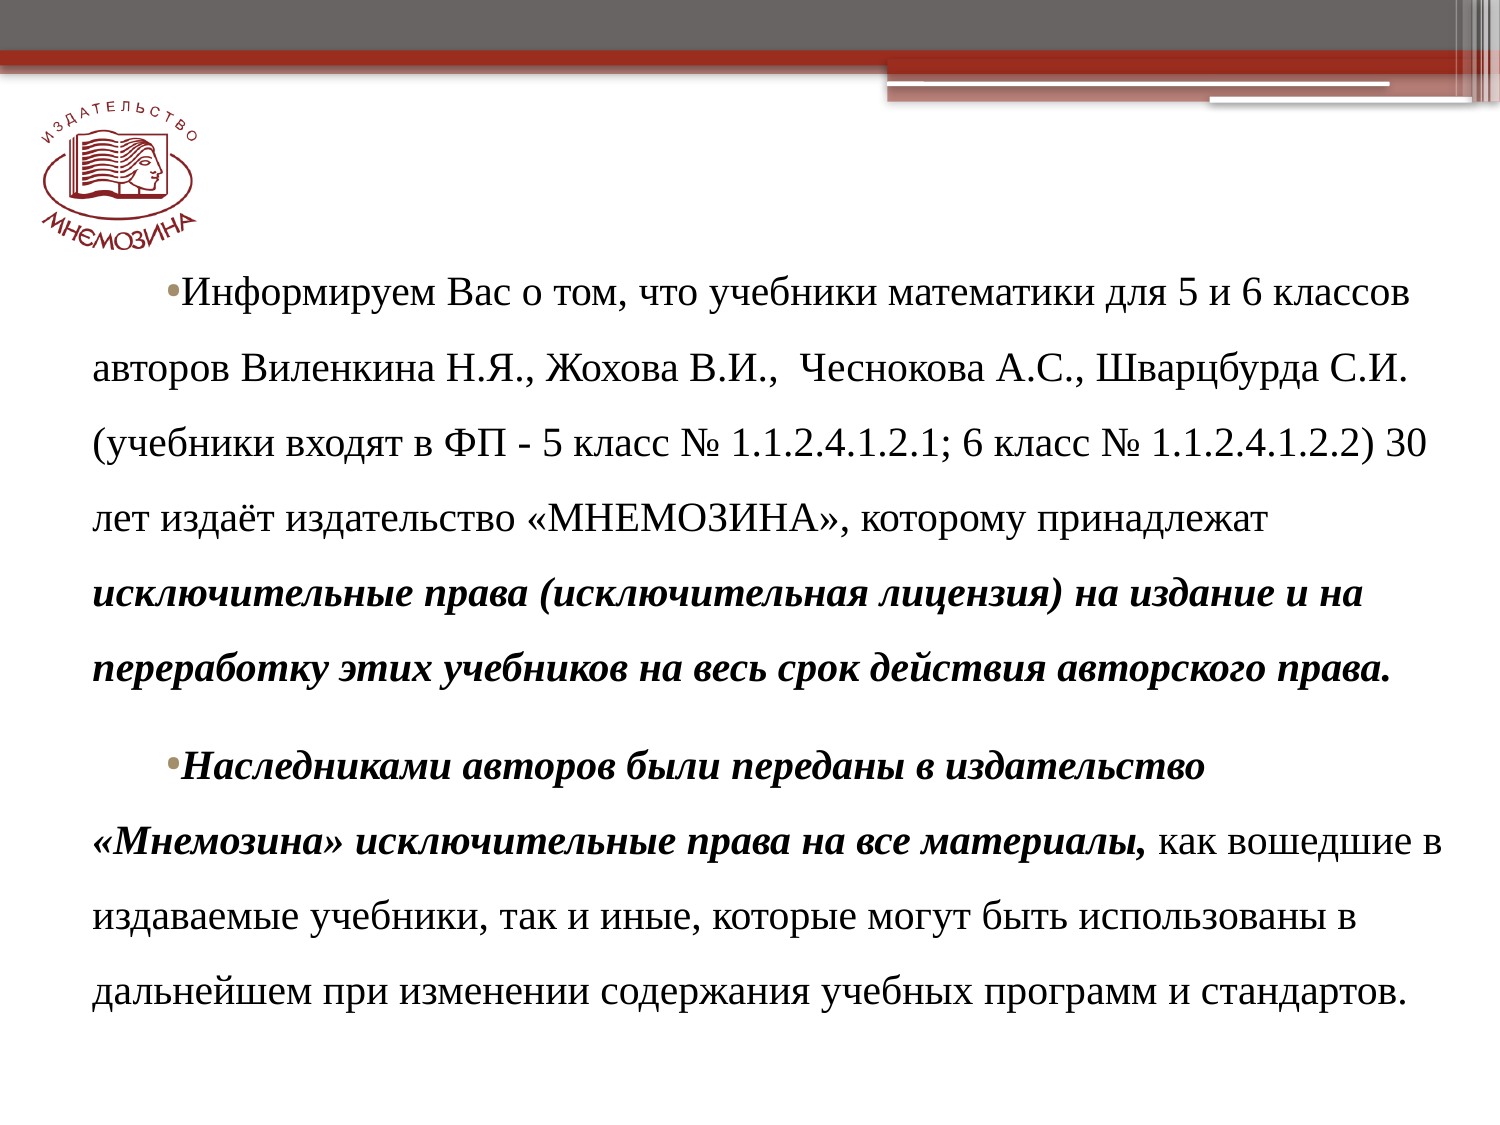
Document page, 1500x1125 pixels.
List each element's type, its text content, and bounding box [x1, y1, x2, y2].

list Информируем Вас о том, что учебники математики для 5 и 6 классов авторов Виленкина Н.Я., Жохова В.И., Чеснокова А.С., Шварцбурда С.И. (учебники входят в ФП - 5 класс № 1.1.2.4.1.2.1; 6 класс № 1.1.2.4.1.2.2) 30 лет издаёт издательство «МНЕМОЗИНА», которому принадлежат исключительные права (исключительная лицензия) на издание и на переработку этих учебников на весь срок действия авторского права. Наследниками авторов были переданы в издательство «Мнемозина» исключительные права на все материалы, как вошедшие в издаваемые учебники, так и иные, которые могут быть использованы в дальнейшем при изменении содержания учебных программ и стандартов. [17, 231, 1459, 1079]
picture [41, 101, 197, 250]
